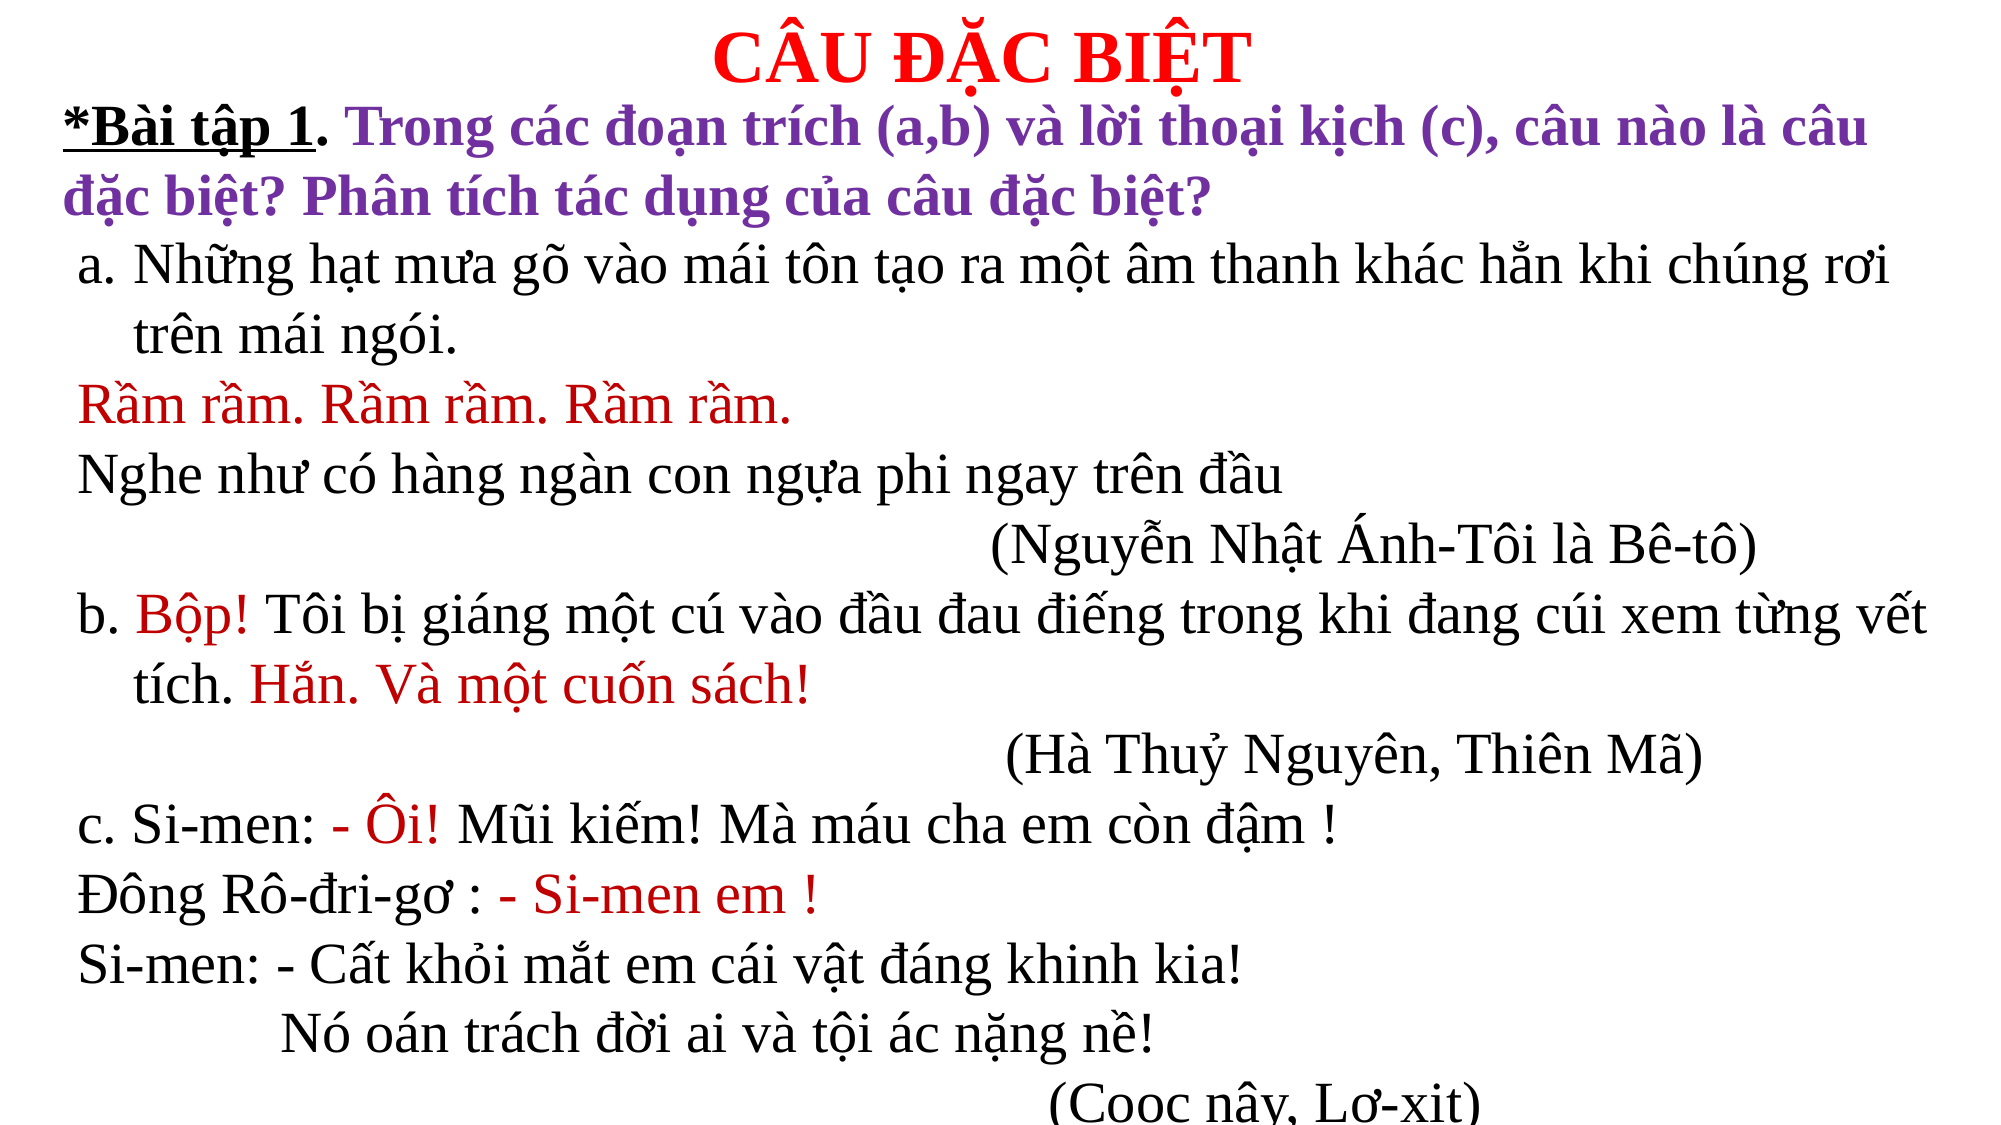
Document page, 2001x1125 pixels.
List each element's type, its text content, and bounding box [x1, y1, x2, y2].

text_box *Bài tập 1. Trong các đoạn trích (a,b) và lời thoại kịch (c), câu nào là câu đặc biệt? Phân tích tác dụng của câu đặc biệt? [47, 80, 1965, 235]
text_box CÂU ĐẶC BIỆT [488, 0, 1476, 80]
text_box Những hạt mưa gõ vào mái tôn tạo ra một âm thanh khác hẳn khi chúng rơi trên mái ngói. Rầm rầm. Rầm rầm. Rầm rầm. Nghe như có hàng ngàn con ngựa phi ngay trên đầu (Nguyễn Nhật Ánh-Tôi là Bê-tô) b. Bộp! Tôi bị giáng một cú vào đầu đau điếng trong khi đang cúi xem từng vết tích. Hắn. Và một cuốn sách! (Hà Thuỷ Nguyên, Thiên Mã) c. Si-men: - Ôi! Mũi kiếm! Mà máu cha em còn đậm ! Đông Rô-đri-gơ : - Si-men em ! Si-men: - Cất khỏi mắt em cái vật đáng khinh kia! Nó oán trách đời ai và tội ác nặng nề! (Cooc nây, Lơ-xit) [62, 217, 1955, 1125]
